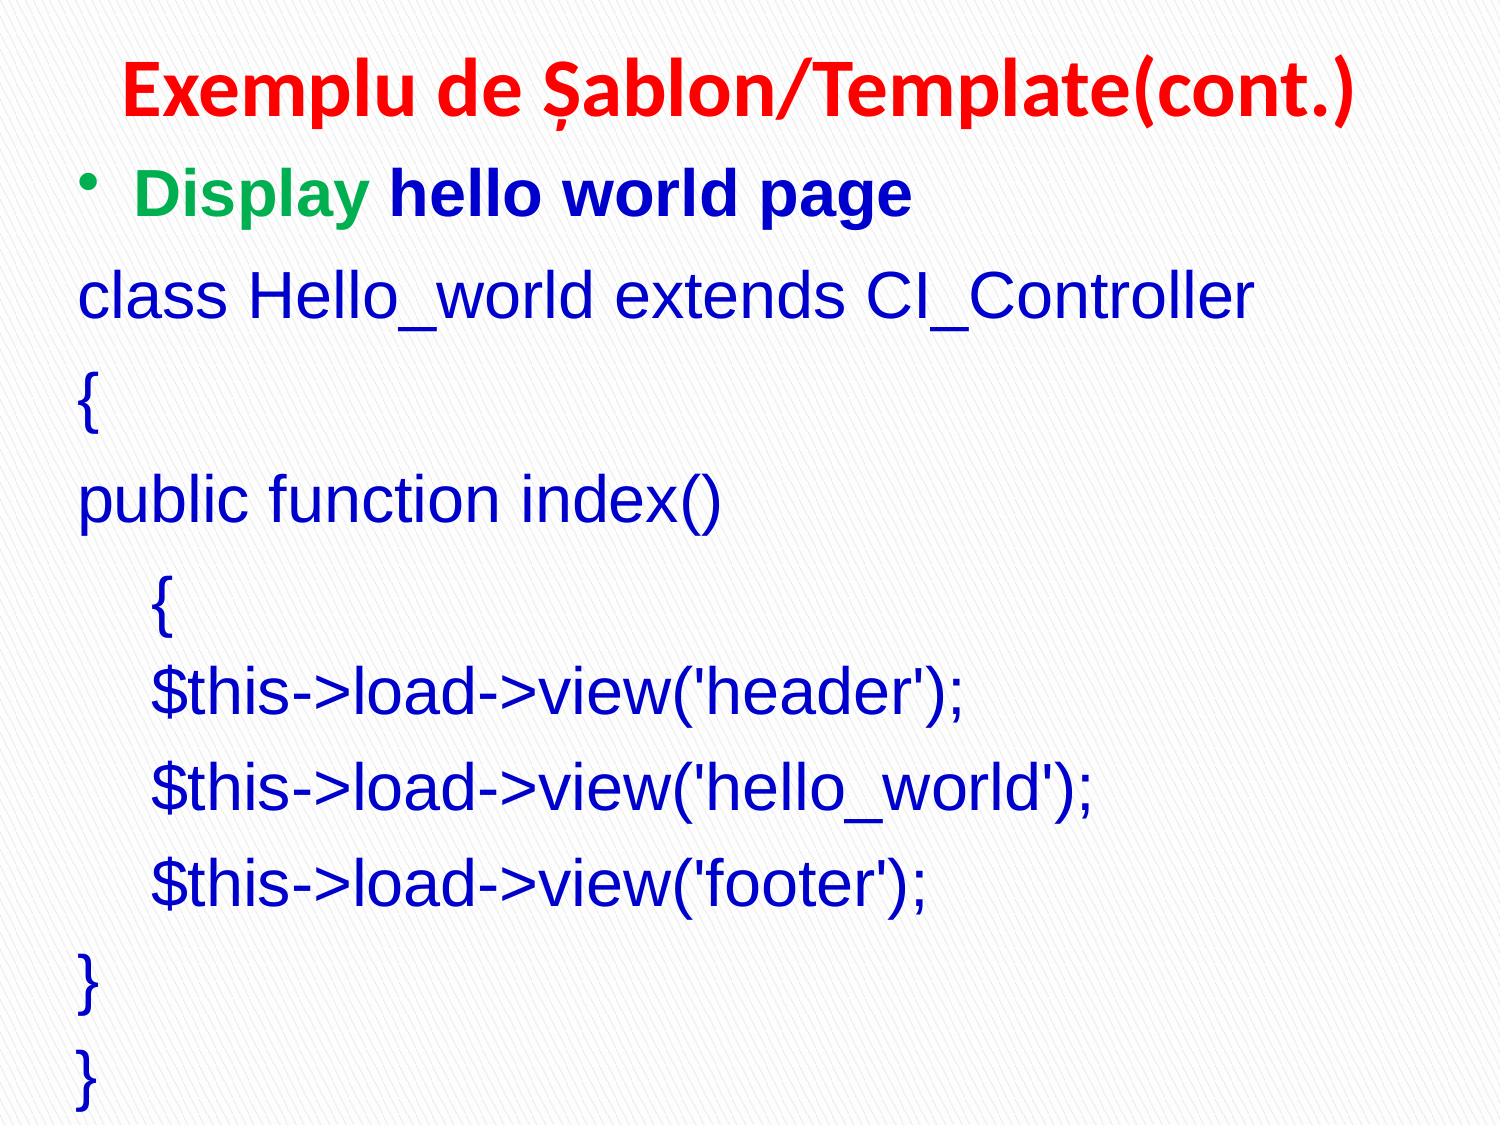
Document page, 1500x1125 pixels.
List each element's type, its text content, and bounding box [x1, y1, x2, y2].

text_box Exemplu de Șablon/Template(cont.) [106, 25, 1374, 131]
text_box Display hello world page class Hello_world extends CI_Controller { public function index() { $this->load->view('header'); $this->load->view('hello_world'); $this->load->view('footer'); } } [75, 131, 1400, 1112]
